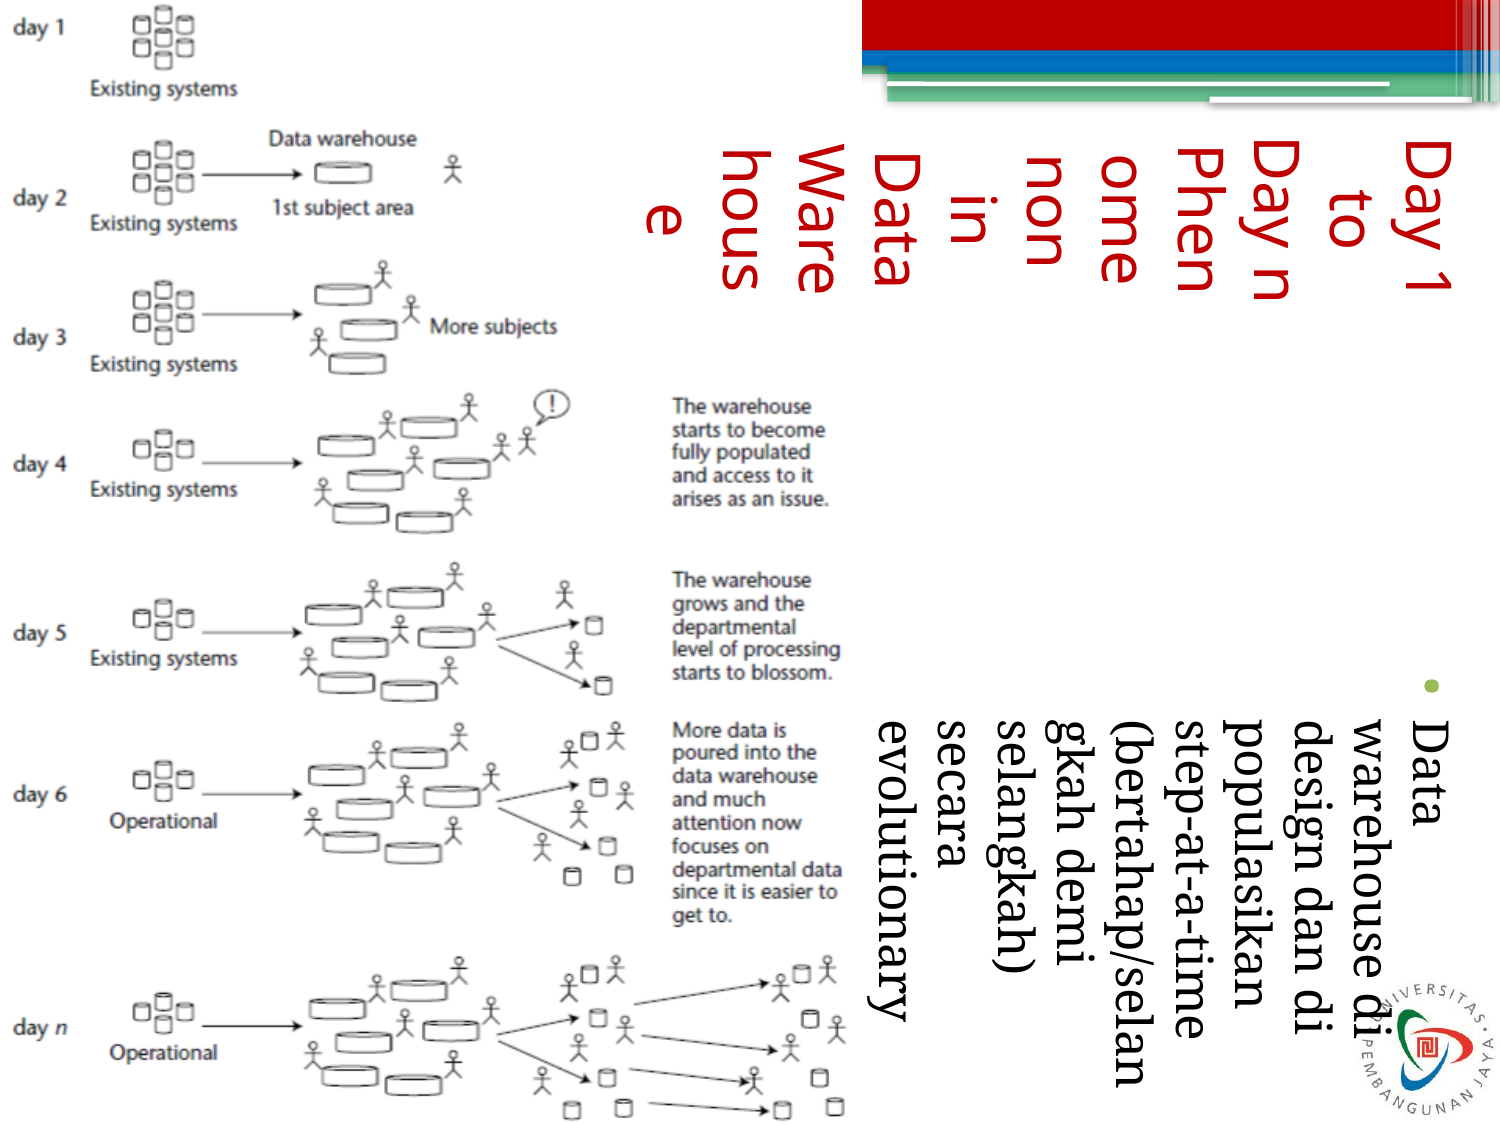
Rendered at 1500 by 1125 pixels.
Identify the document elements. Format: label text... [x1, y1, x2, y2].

title Day 1 to Day n Phenomenon in Data Warehouse [867, 119, 1500, 321]
list Data warehouse di design dan di populasikan step-at-a-time (bertahap/selangkah demi selangkah) secara evolutionary [867, 645, 1471, 1106]
picture [0, 0, 862, 1125]
picture [1352, 975, 1500, 1125]
